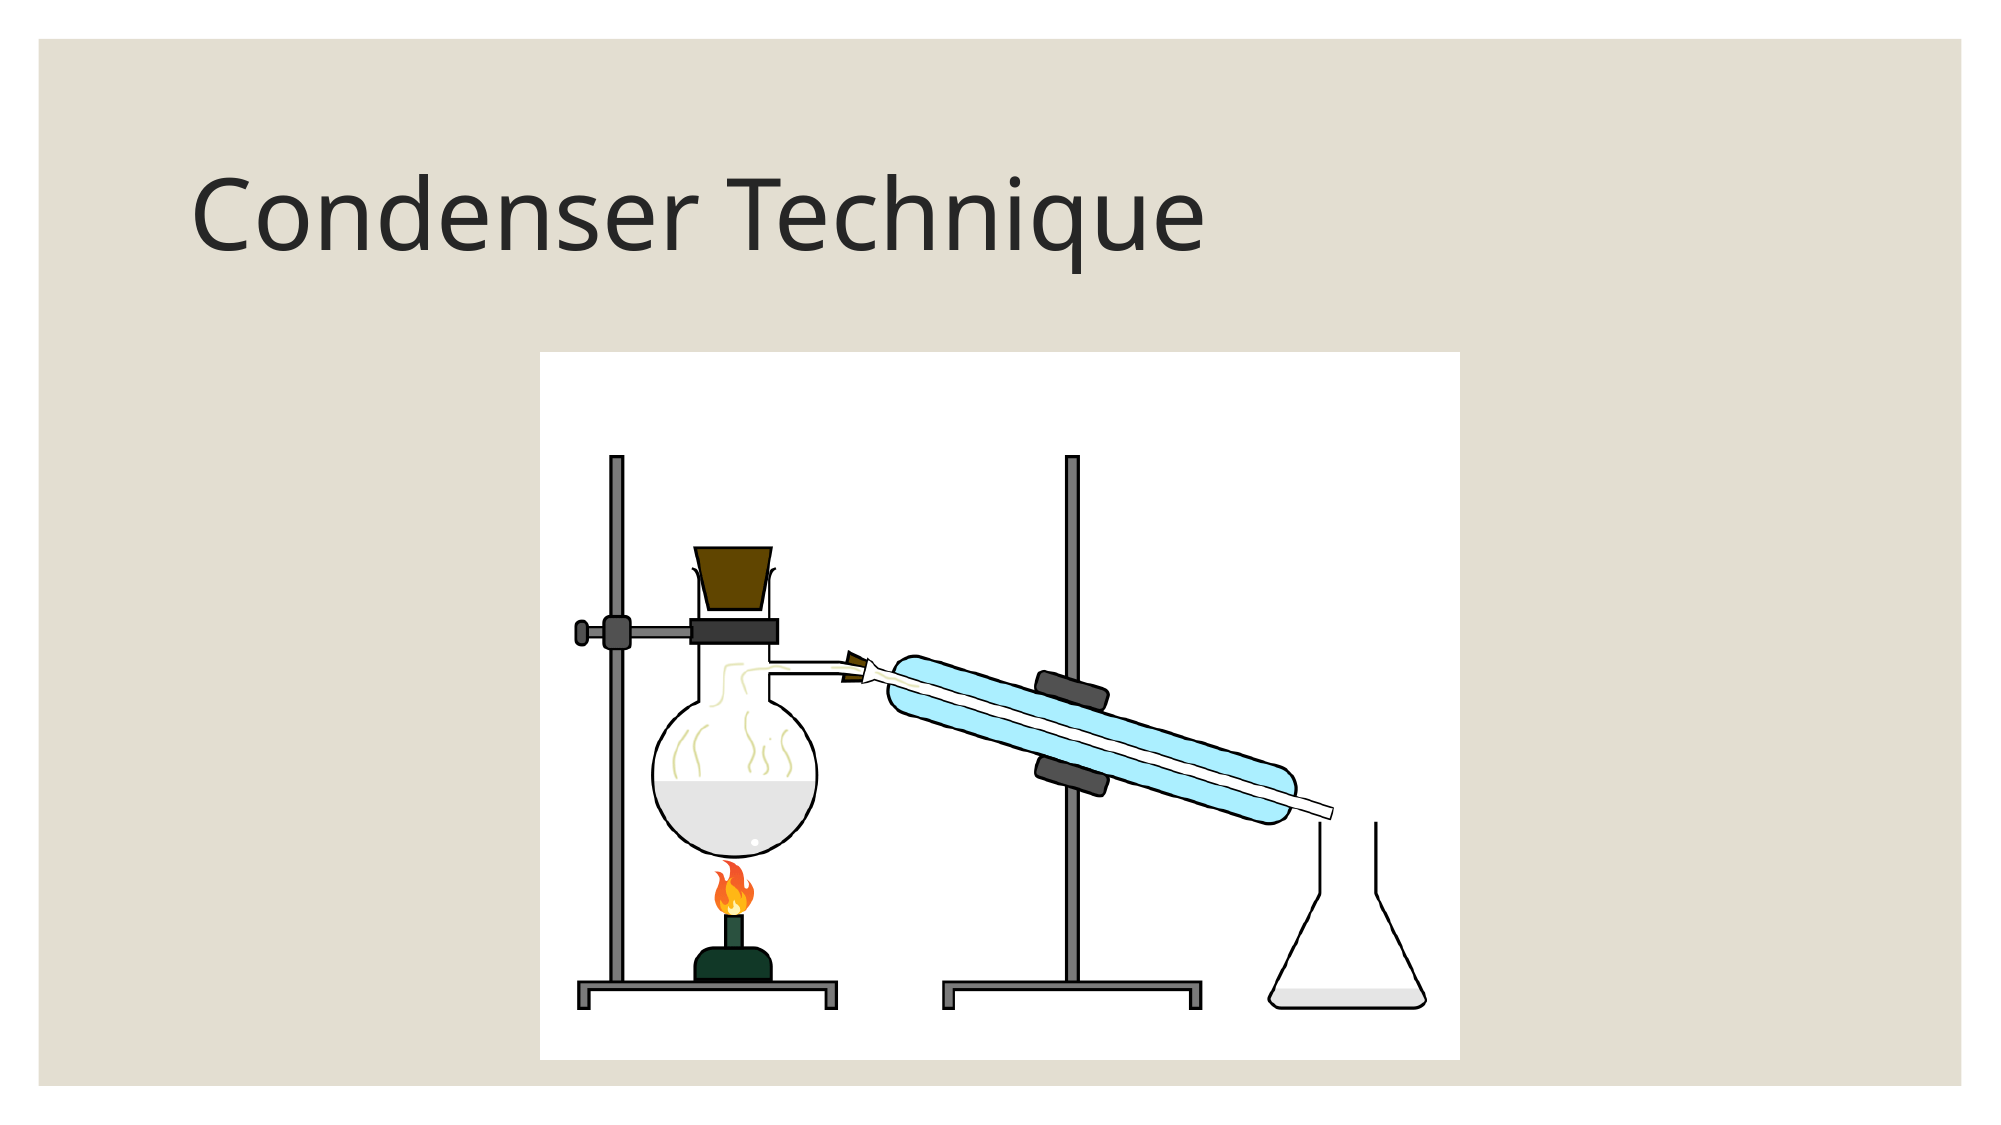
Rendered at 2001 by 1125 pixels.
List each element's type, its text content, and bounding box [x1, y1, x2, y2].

title Condenser Technique [174, 105, 1825, 331]
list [540, 352, 1460, 1061]
